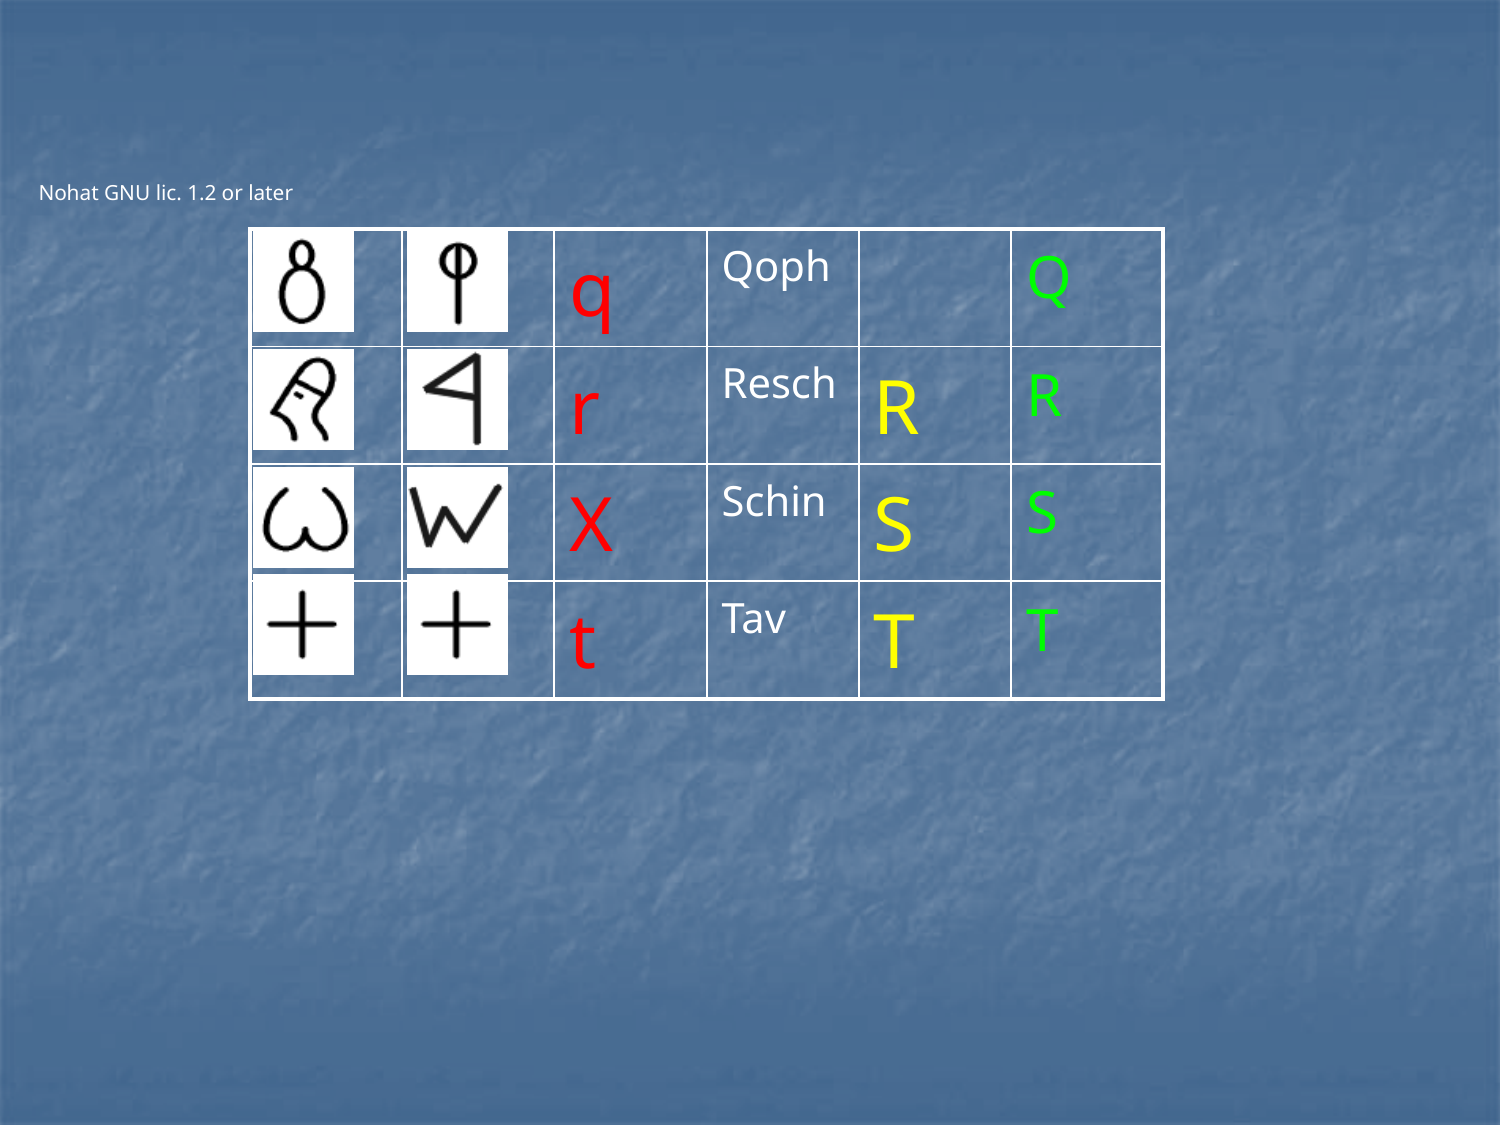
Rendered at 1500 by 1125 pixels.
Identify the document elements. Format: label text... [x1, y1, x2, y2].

picture [253, 349, 355, 451]
table_cell Resch [708, 347, 858, 463]
table_cell [252, 465, 401, 580]
table_cell t [555, 582, 706, 697]
picture [253, 573, 355, 675]
table_header [860, 231, 1010, 346]
table_header [252, 231, 401, 346]
table_cell [252, 347, 401, 463]
table_cell [252, 582, 401, 697]
picture [407, 573, 508, 675]
table_cell [403, 347, 553, 463]
picture [407, 467, 508, 569]
table_header [403, 231, 553, 346]
table_header Q [1012, 231, 1161, 346]
table_header q [555, 231, 706, 346]
table_cell X [555, 465, 706, 580]
picture [253, 467, 355, 569]
table_cell R [860, 347, 1010, 463]
table_cell Tav [708, 582, 858, 697]
table_cell S [860, 465, 1010, 580]
table_cell R [1012, 347, 1161, 463]
text_box Nohat GNU lic. 1.2 or later [23, 172, 308, 213]
table_cell S [1012, 465, 1161, 580]
picture [407, 349, 508, 451]
table_cell T [860, 582, 1010, 697]
table_cell T [1012, 582, 1161, 697]
table_cell r [555, 347, 706, 463]
picture [253, 231, 355, 332]
table_header Qoph [708, 231, 858, 346]
table_cell [403, 465, 553, 580]
table_cell Schin [708, 465, 858, 580]
table_cell [403, 582, 553, 697]
picture [407, 231, 508, 332]
